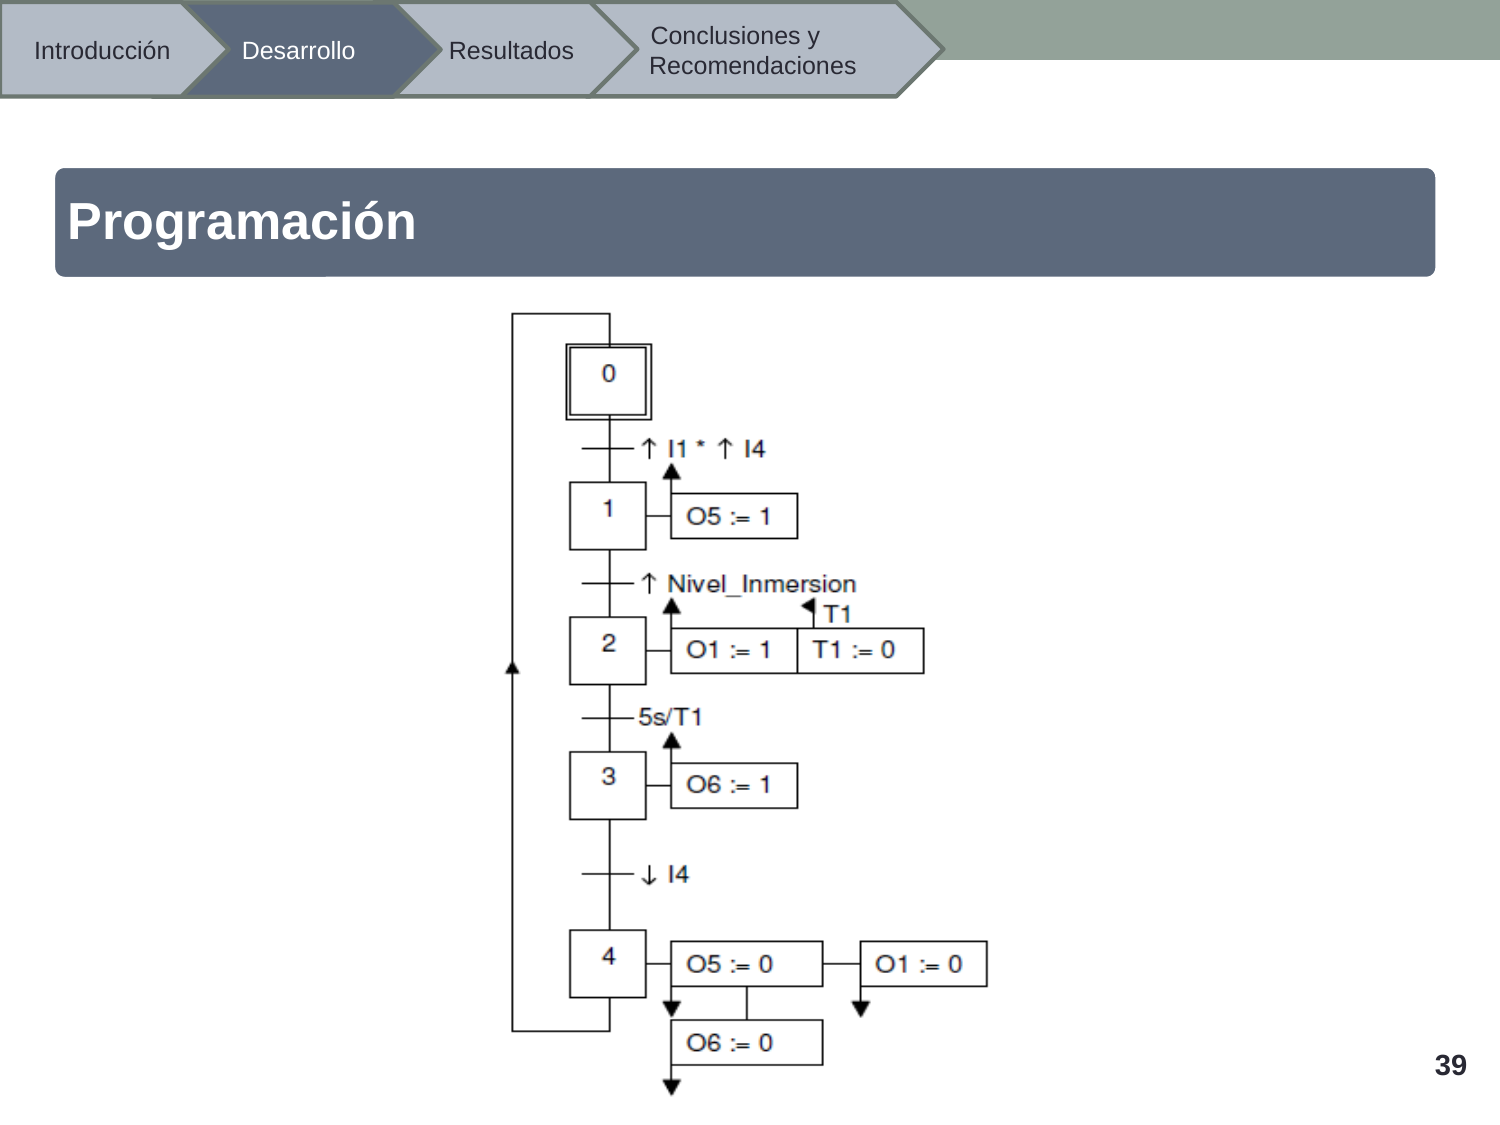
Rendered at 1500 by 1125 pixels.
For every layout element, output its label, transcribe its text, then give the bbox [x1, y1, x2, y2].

picture [501, 302, 999, 1103]
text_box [52, 96, 1438, 357]
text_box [0, 1, 944, 97]
text_box 39 [1132, 1024, 1483, 1103]
